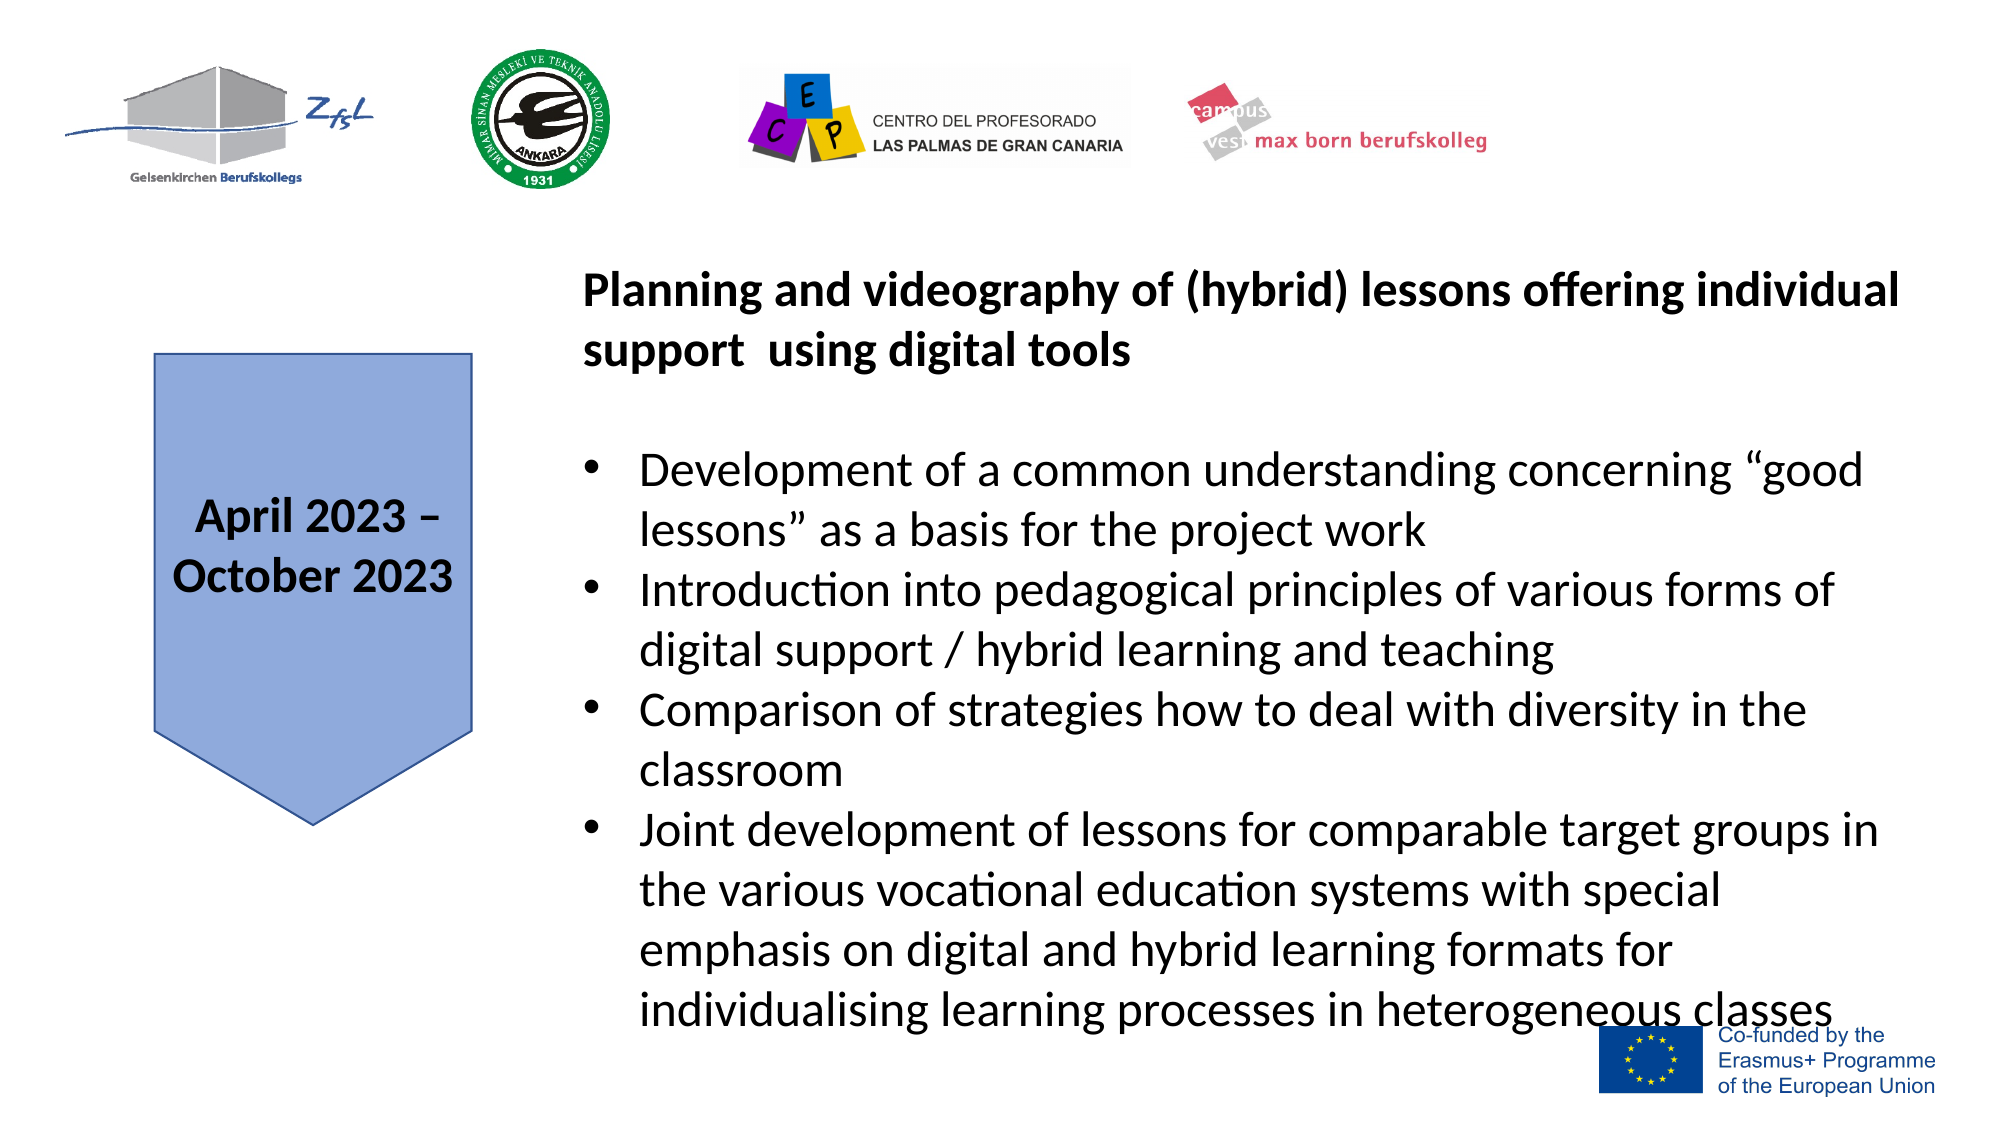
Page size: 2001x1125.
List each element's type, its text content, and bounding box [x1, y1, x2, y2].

picture [471, 49, 610, 189]
text_box April 2023 – October 2023 [153, 352, 473, 827]
text_box Planning and videography of (hybrid) lessons offering individual support using digital tools Development of a common understanding concerning “good lessons” as a basis for the project work Introduction into pedagogical principles of various forms of digital support / hybrid learning and teaching Comparison of strategies how to deal with diversity in the classroom Joint development of lessons for comparable target groups in the various vocational education systems with special emphasis on digital and hybrid learning formats for individualising learning processes in heterogeneous classes [568, 249, 1935, 1104]
picture [64, 49, 382, 203]
picture [739, 63, 1131, 168]
picture [1599, 1026, 1935, 1097]
picture [1184, 80, 1490, 164]
